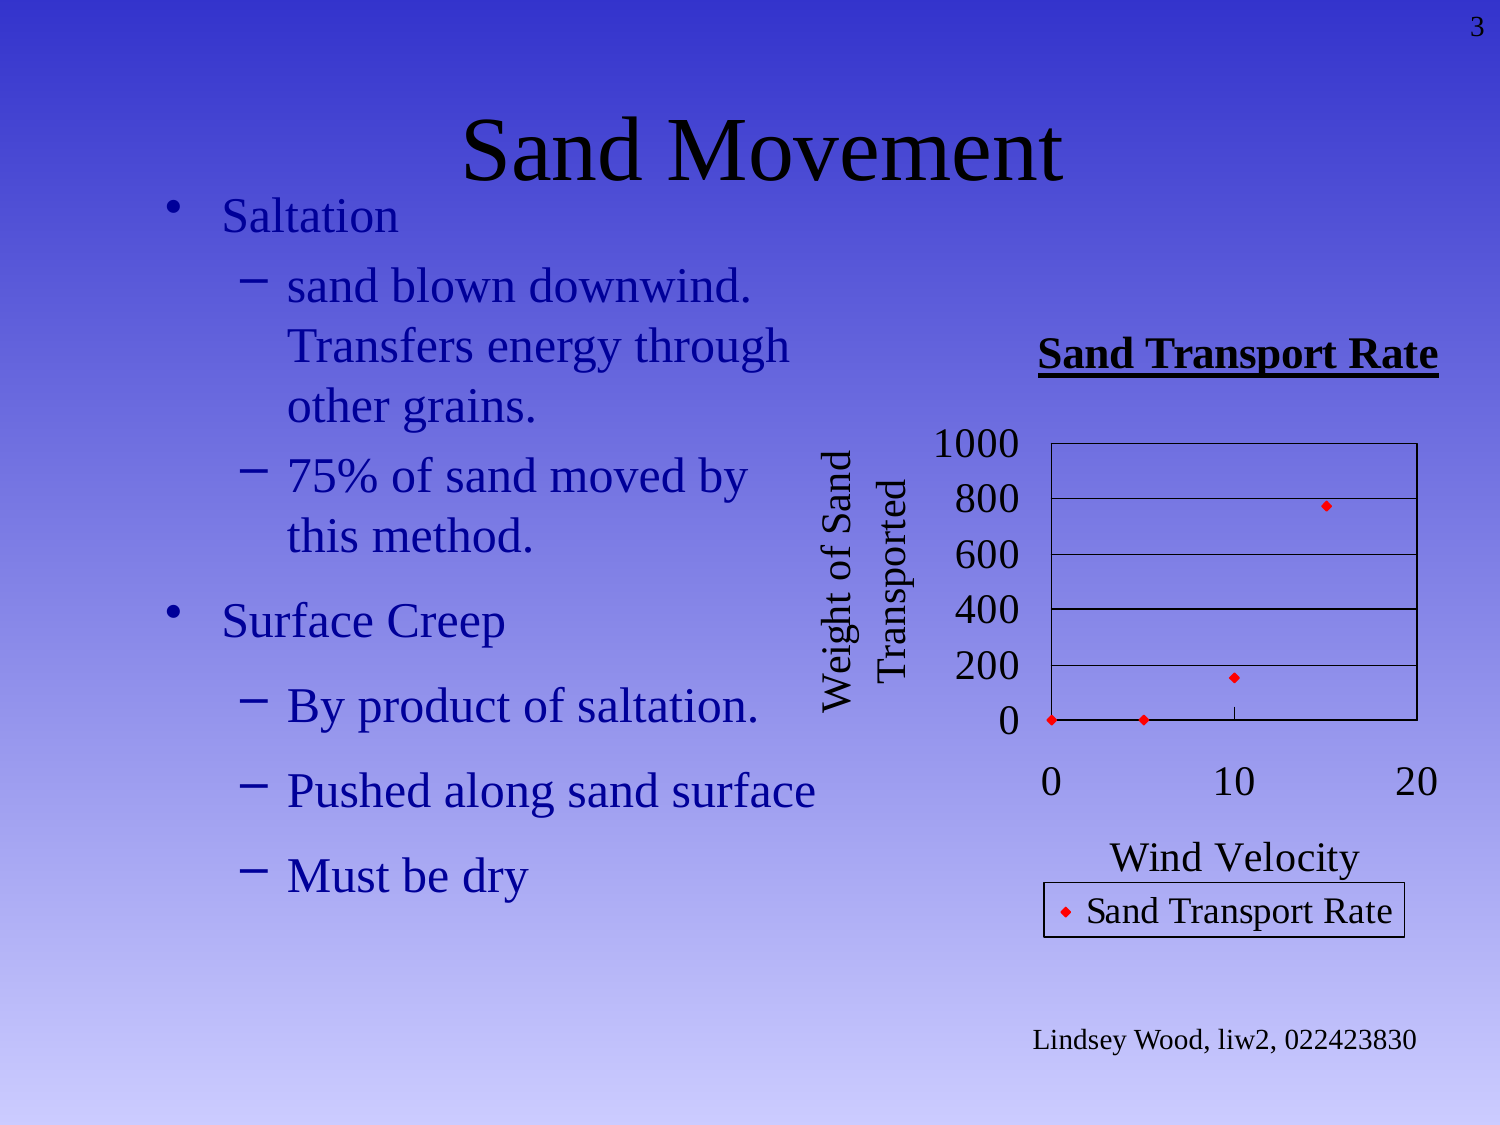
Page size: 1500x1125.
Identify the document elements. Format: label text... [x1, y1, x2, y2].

title Sand Movement [125, 50, 1400, 238]
list Saltation sand blown downwind. Transfers energy through other grains. 75% of sand moved by this method. Surface Creep By product of saltation. Pushed along sand surface Must be dry [150, 174, 875, 1075]
footer Lindsey Wood, liw2, 022423830 [987, 1012, 1463, 1088]
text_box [790, 287, 1500, 961]
slide_number 3 [1187, 0, 1500, 75]
